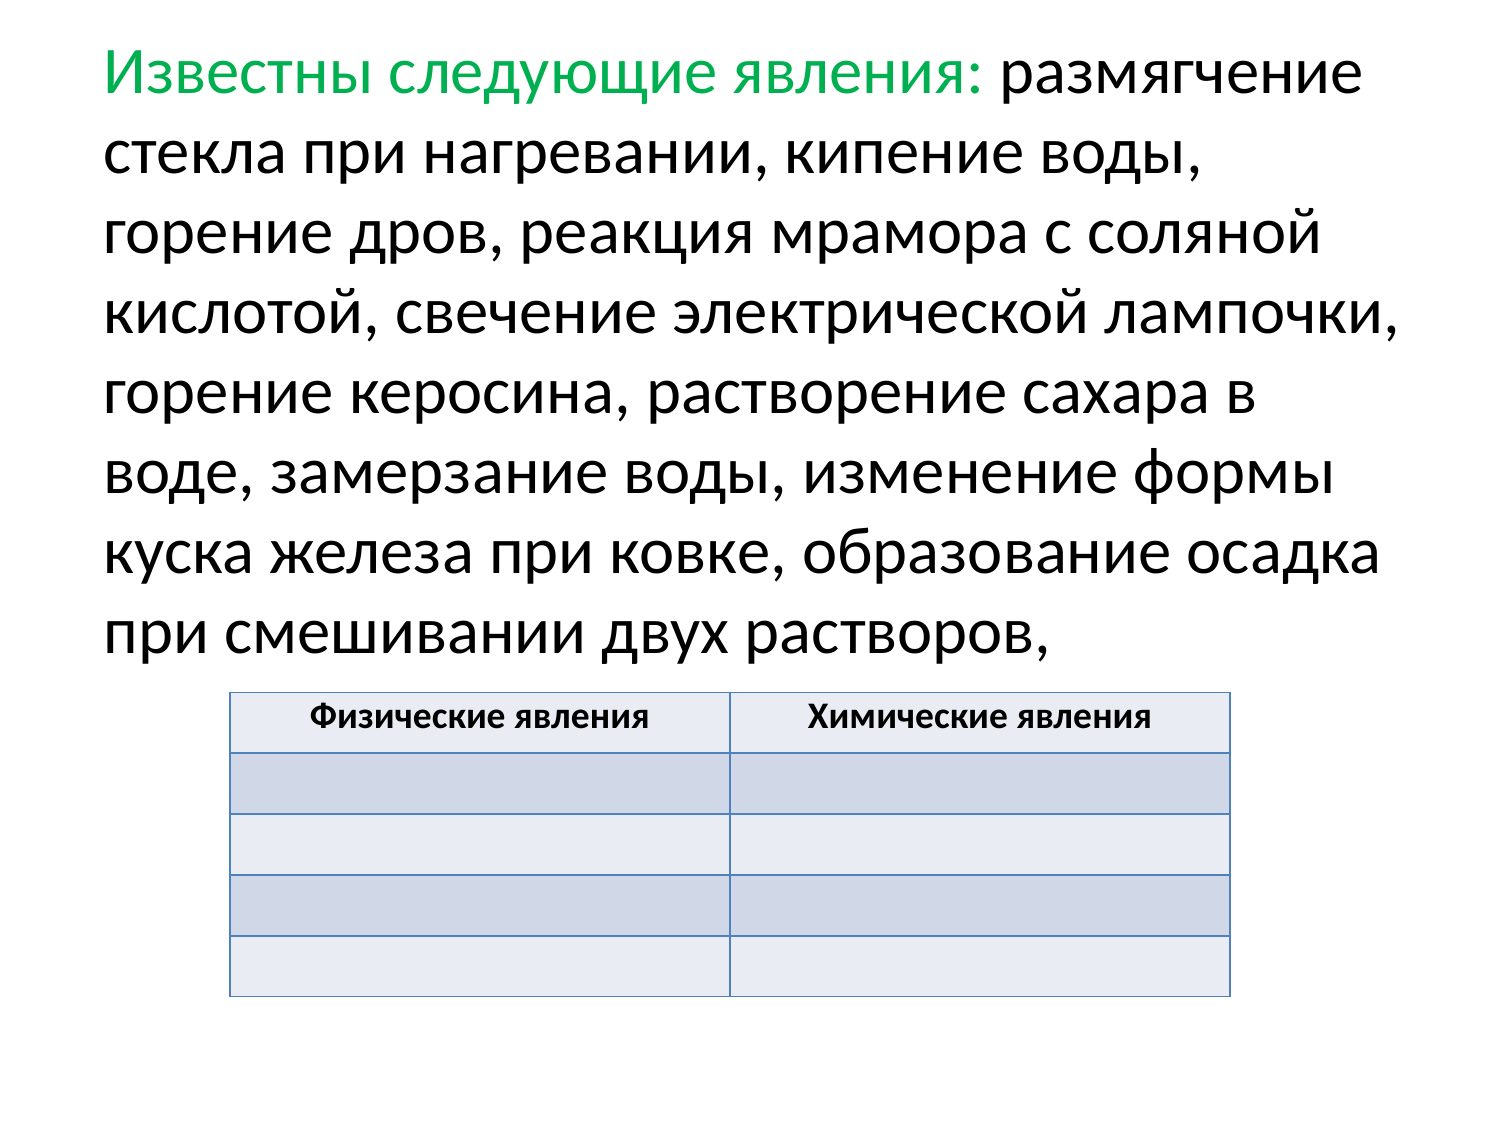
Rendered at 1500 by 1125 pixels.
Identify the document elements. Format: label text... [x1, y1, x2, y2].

table_cell [731, 876, 1229, 935]
table_cell [731, 815, 1229, 874]
table_cell [231, 876, 729, 935]
table_cell [731, 754, 1229, 813]
table_cell [231, 754, 729, 813]
table_header Физические явления [231, 693, 729, 752]
table_cell [231, 815, 729, 874]
table_cell [231, 937, 729, 996]
table_cell [731, 937, 1229, 996]
table_header Химические явления [731, 693, 1229, 752]
list Известны следующие явления: размягчение стекла при нагревании, кипение воды, горение дров, реакция мрамора с соляной кислотой, свечение электрической лампочки, горение керосина, растворение сахара в воде, замерзание воды, изменение формы куска железа при ковке, образование осадка при смешивании двух растворов, [88, 19, 1439, 762]
